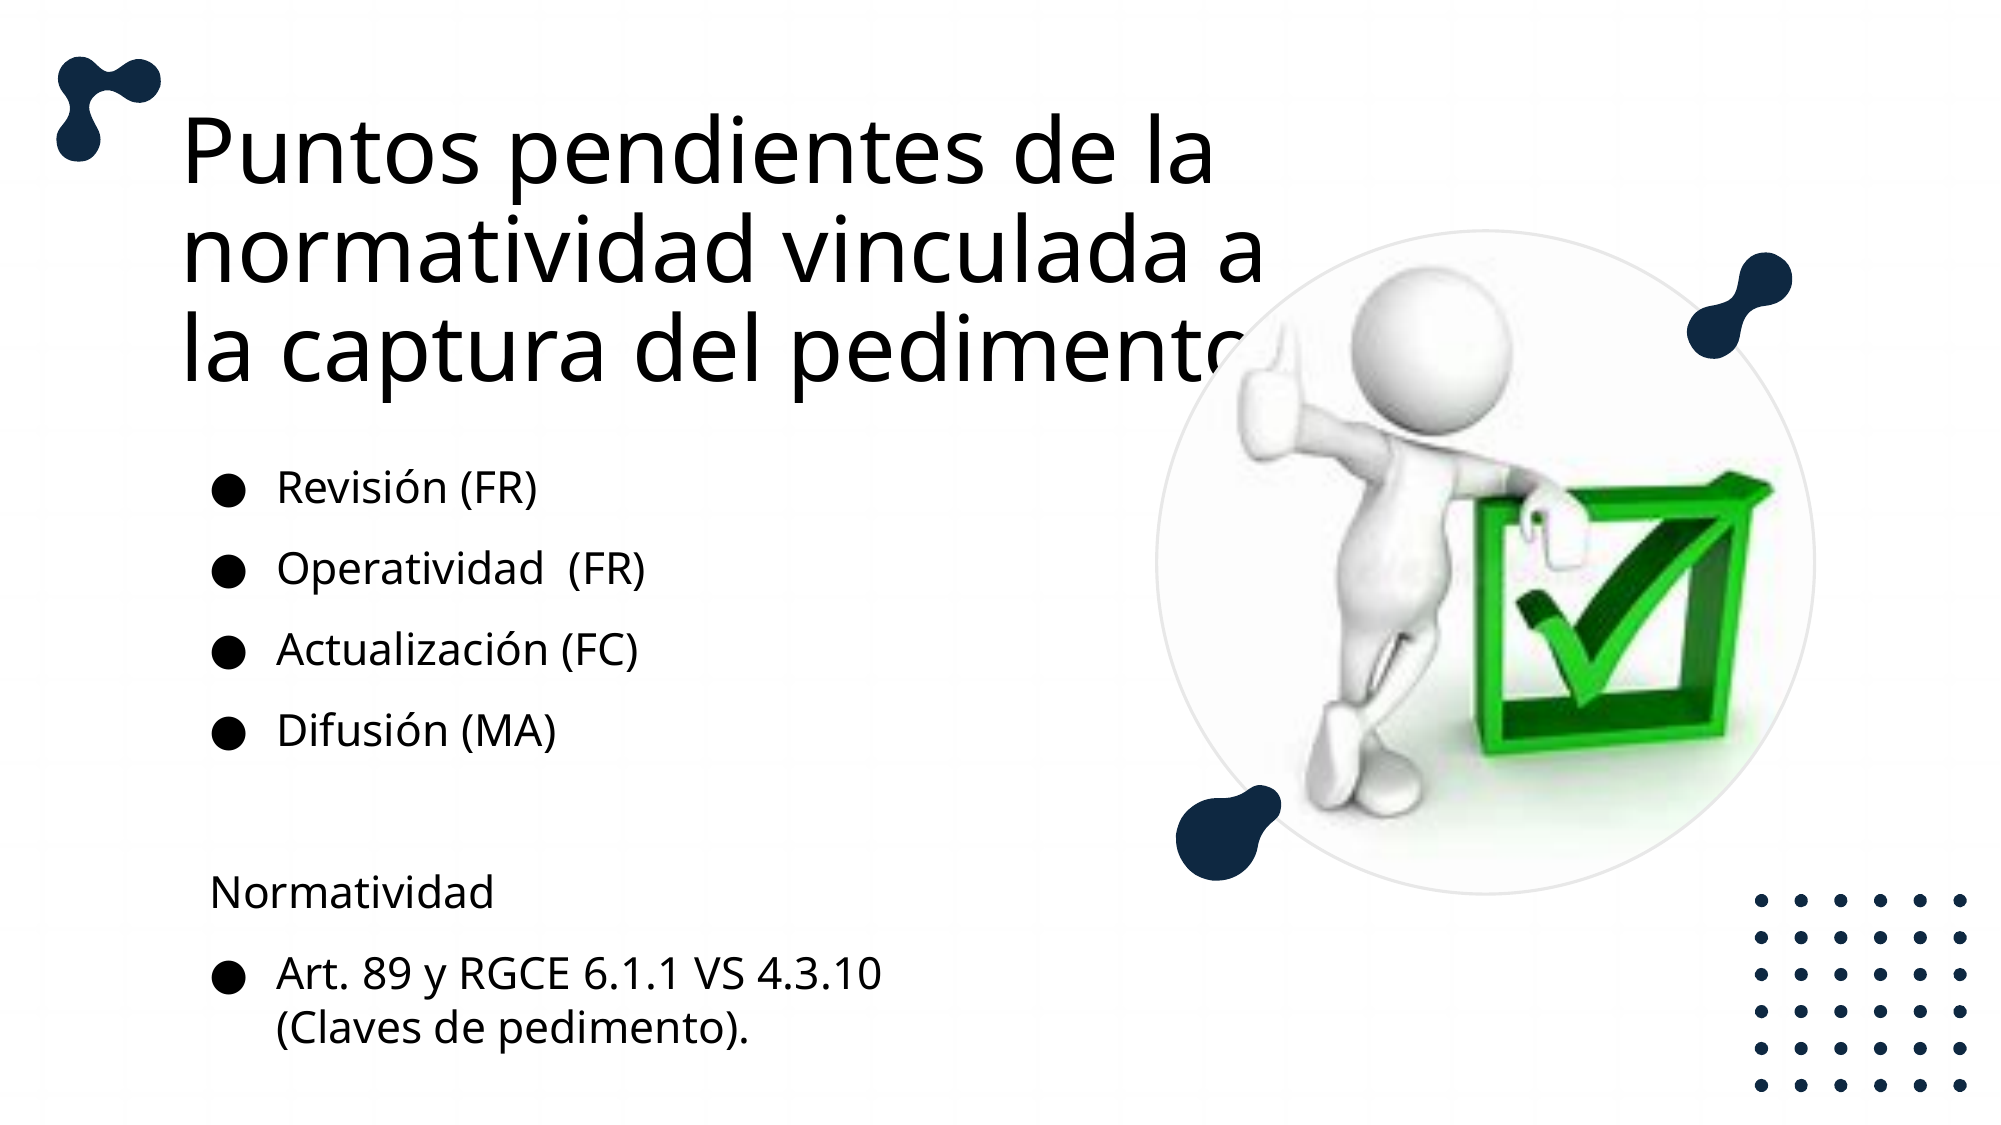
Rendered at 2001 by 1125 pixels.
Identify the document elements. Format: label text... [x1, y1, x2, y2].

text_box [56, 56, 161, 162]
subtitle Revisión (FR) Operatividad (FR) Actualización (FC) Difusión (MA) Normatividad Art. 89 y RGCE 6.1.1 VS 4.3.10 (Claves de pedimento). [156, 438, 1031, 838]
picture [1156, 230, 1816, 895]
title Puntos pendientes de la normatividad vinculada a la captura del pedimento [160, 296, 1156, 422]
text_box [1754, 893, 1968, 1093]
